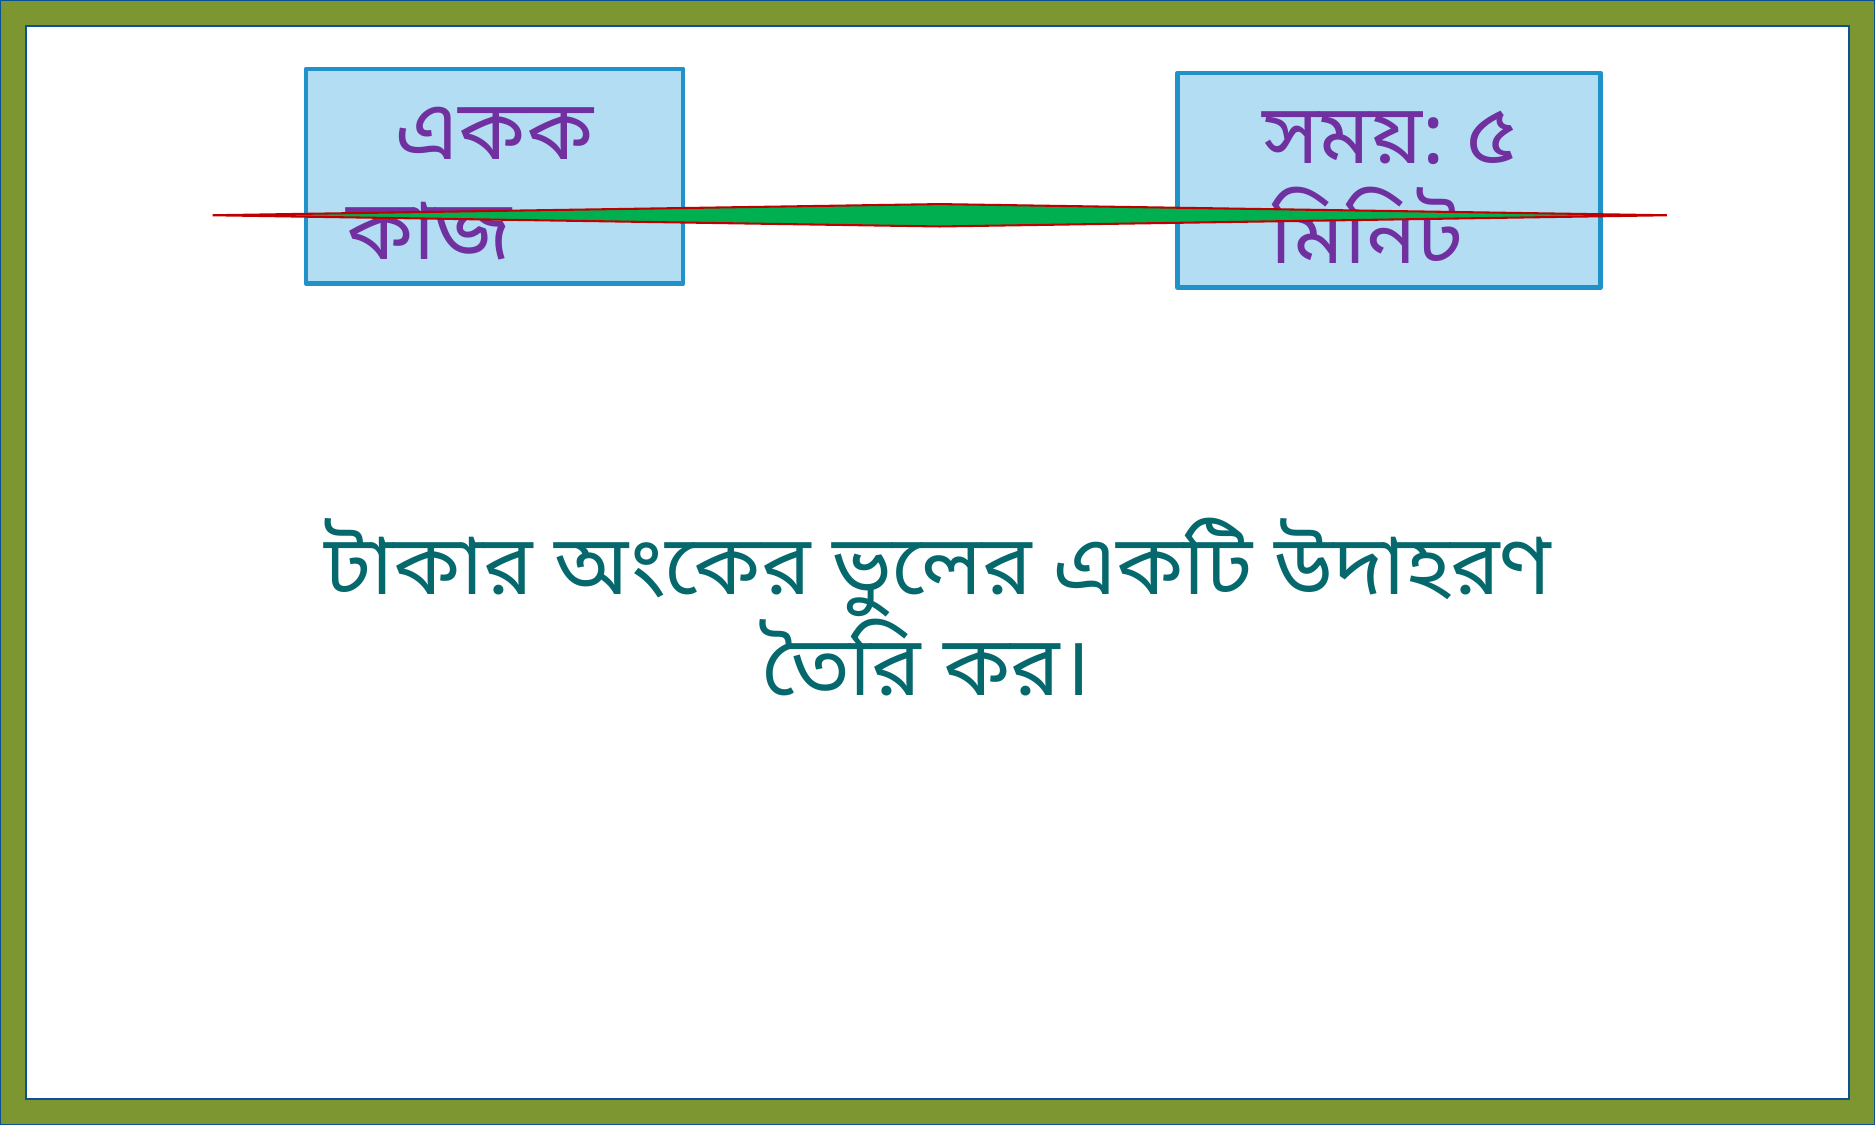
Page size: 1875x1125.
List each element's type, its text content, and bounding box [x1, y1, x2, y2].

text_box সময়: ৫ মিনিট [1177, 72, 1601, 213]
text_box একক কাজ [306, 68, 684, 212]
text_box সময়: ৫ মিনিট [1177, 218, 1601, 288]
text_box টাকার অংকের ভুলের একটি উদাহরণ তৈরি কর। [243, 504, 1632, 720]
text_box [212, 203, 1667, 228]
text_box একক কাজ [306, 218, 684, 284]
